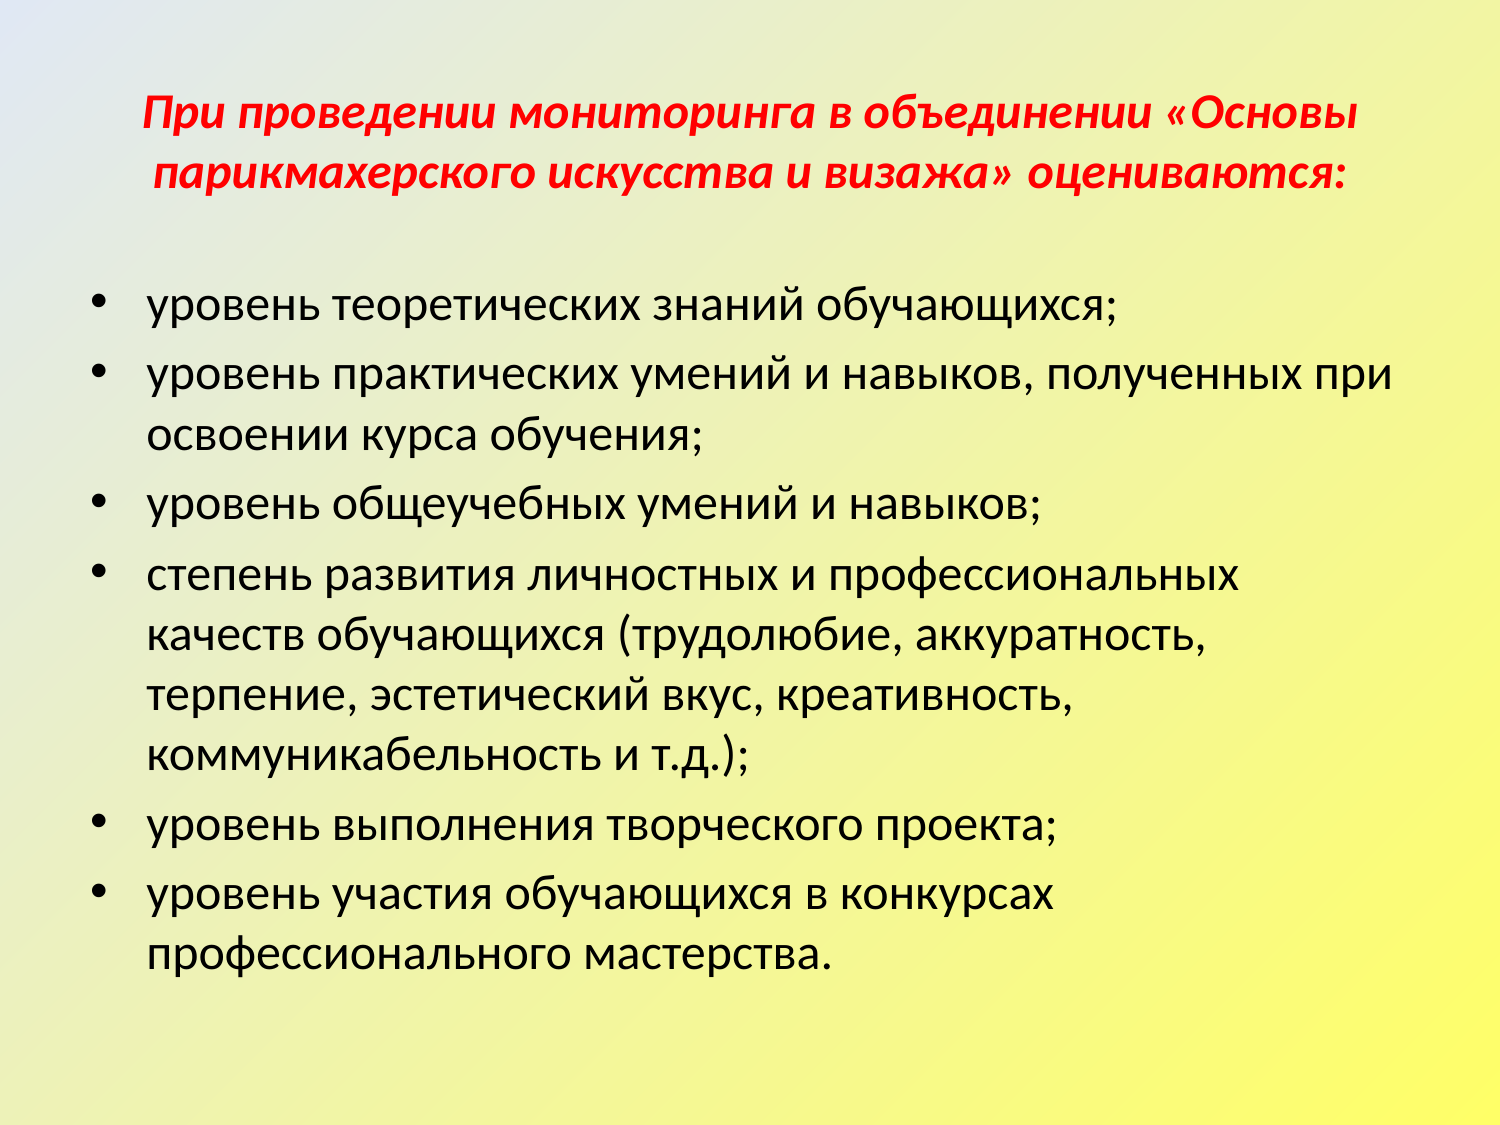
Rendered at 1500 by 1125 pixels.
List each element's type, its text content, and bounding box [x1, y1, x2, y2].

title При проведении мониторинга в объединении «Основы парикмахерского искусства и визажа» оцениваются: [75, 45, 1425, 233]
list уровень теоретических знаний обучающихся; уровень практических умений и навыков, полученных при освоении курса обучения; уровень общеучебных умений и навыков; степень развития личностных и профессиональных качеств обучающихся (трудолюбие, аккуратность, терпение, эстетический вкус, креативность, коммуникабельность и т.д.); уровень выполнения творческого проекта; уровень участия обучающихся в конкурсах профессионального мастерства. [75, 262, 1425, 1005]
